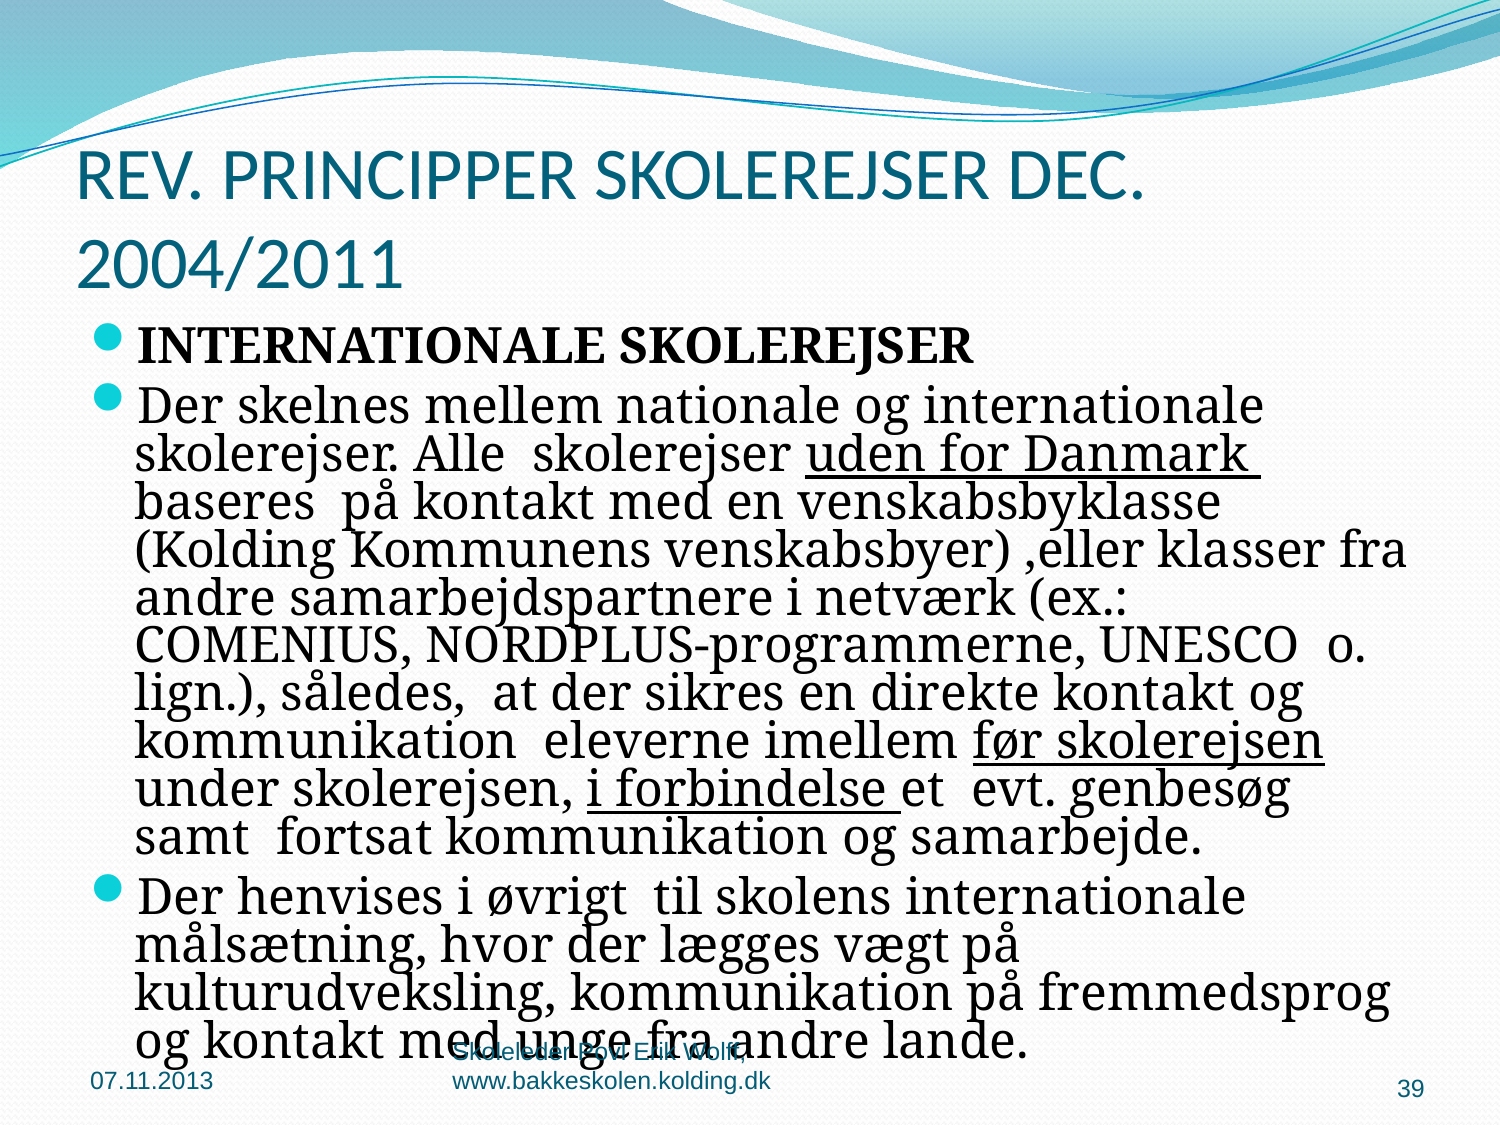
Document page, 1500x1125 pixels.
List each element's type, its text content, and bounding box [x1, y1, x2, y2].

title REV. PRINCIPPER SKOLEREJSER DEC. 2004/2011 [75, 115, 1425, 304]
slide_number 39 [1299, 1042, 1425, 1103]
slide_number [75, 1042, 425, 1103]
list INTERNATIONALE SKOLEREJSER Der skelnes mellem nationale og internationale skolerejser. Alle skolerejser uden for Danmark baseres på kontakt med en venskabsbyklasse (Kolding Kommunens venskabsbyer) ,eller klasser fra andre samarbejdspartnere i netværk (ex.: COMENIUS, NORDPLUS-programmerne, UNESCO o. lign.), således, at der sikres en direkte kontakt og kommunikation eleverne imellem før skolerejsen under skolerejsen, i forbindelse et evt. genbesøg samt fortsat kommunikation og samarbejde. Der henvises i øvrigt til skolens internationale målsætning, hvor der lægges vægt på kulturudveksling, kommunikation på fremmedsprog og kontakt med unge fra andre lande. [75, 317, 1425, 1038]
footer Skoleleder Povl Erik Wolff, www.bakkeskolen.kolding.dk [437, 1042, 988, 1103]
